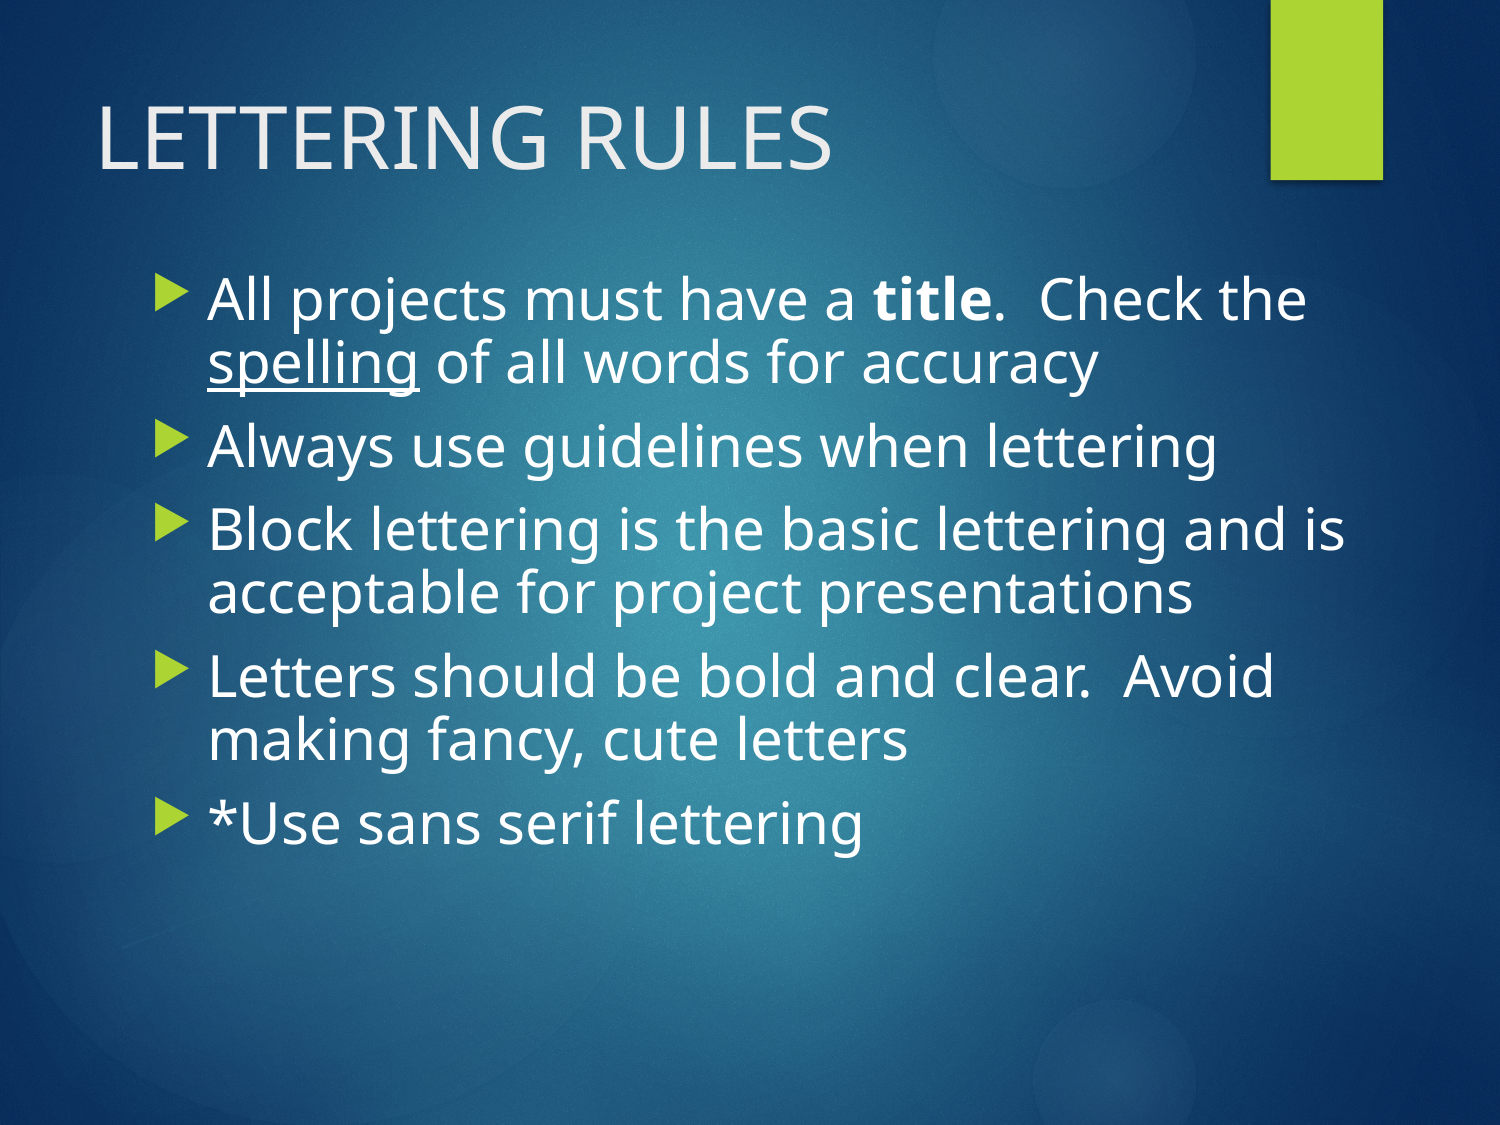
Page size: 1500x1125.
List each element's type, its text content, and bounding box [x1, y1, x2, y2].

title LETTERING RULES [79, 74, 1237, 304]
list All projects must have a title. Check the spelling of all words for accuracy Always use guidelines when lettering Block lettering is the basic lettering and is acceptable for project presentations Letters should be bold and clear. Avoid making fancy, cute letters *Use sans serif lettering [135, 262, 1363, 1025]
